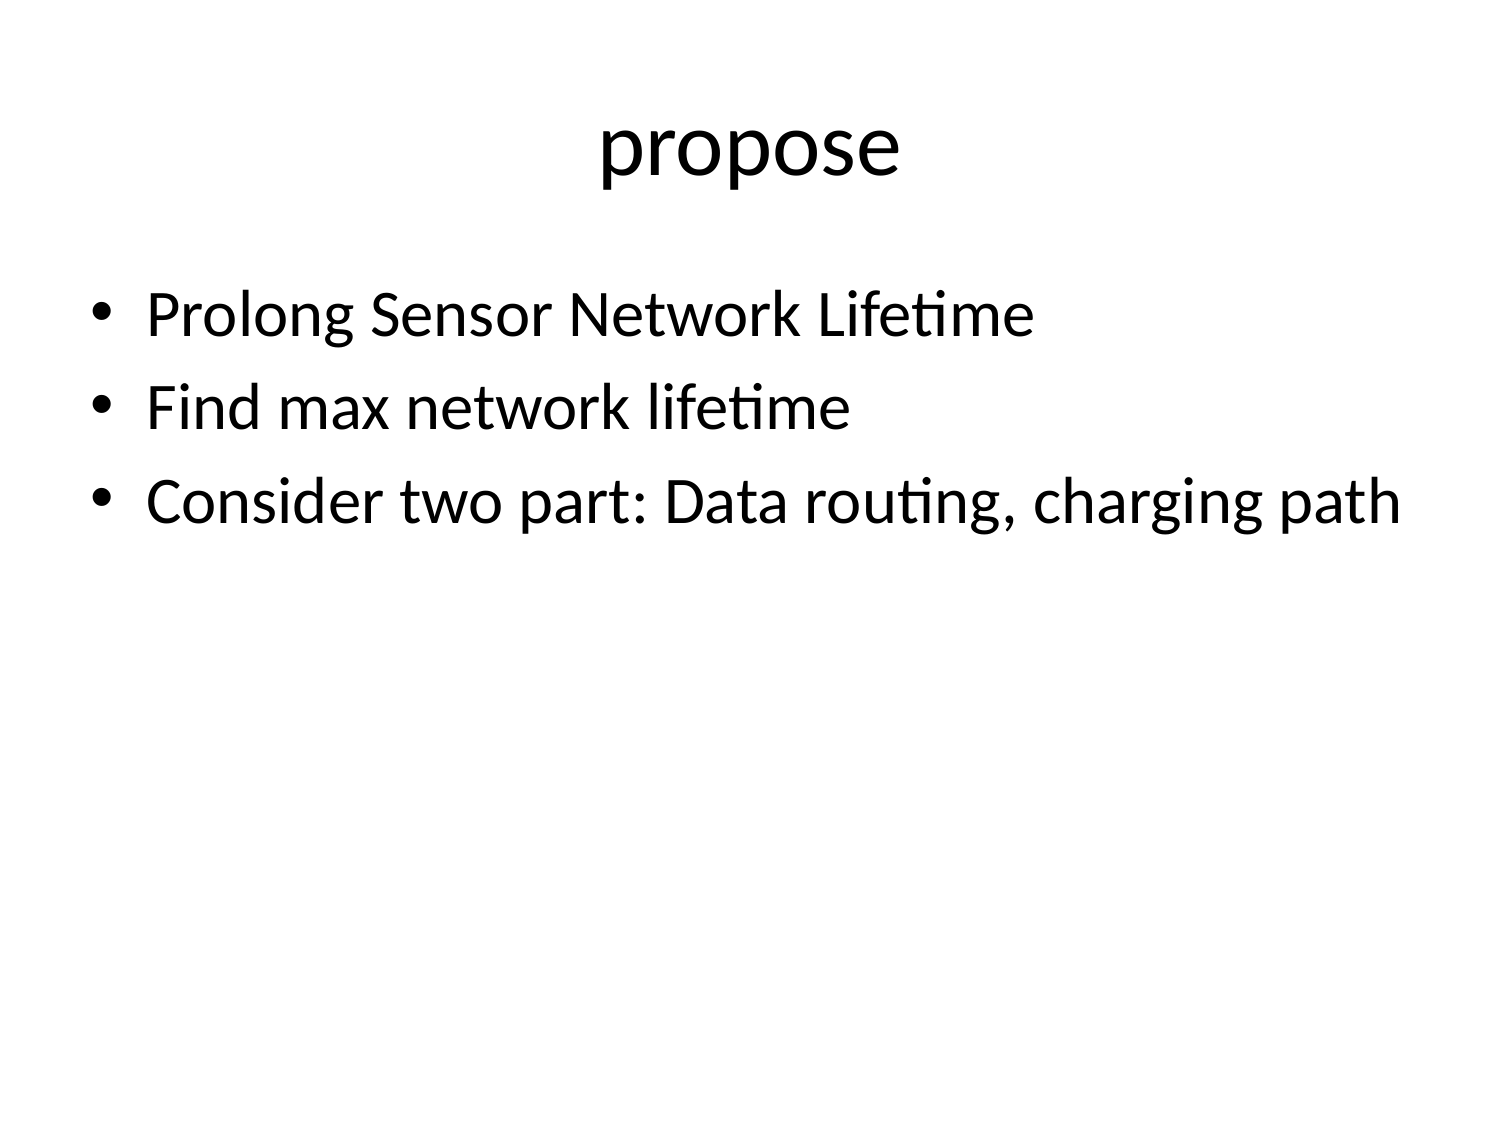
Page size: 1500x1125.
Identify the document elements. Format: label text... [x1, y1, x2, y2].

list Prolong Sensor Network Lifetime Find max network lifetime Consider two part: Data routing, charging path [75, 262, 1425, 1005]
title propose [75, 45, 1425, 233]
